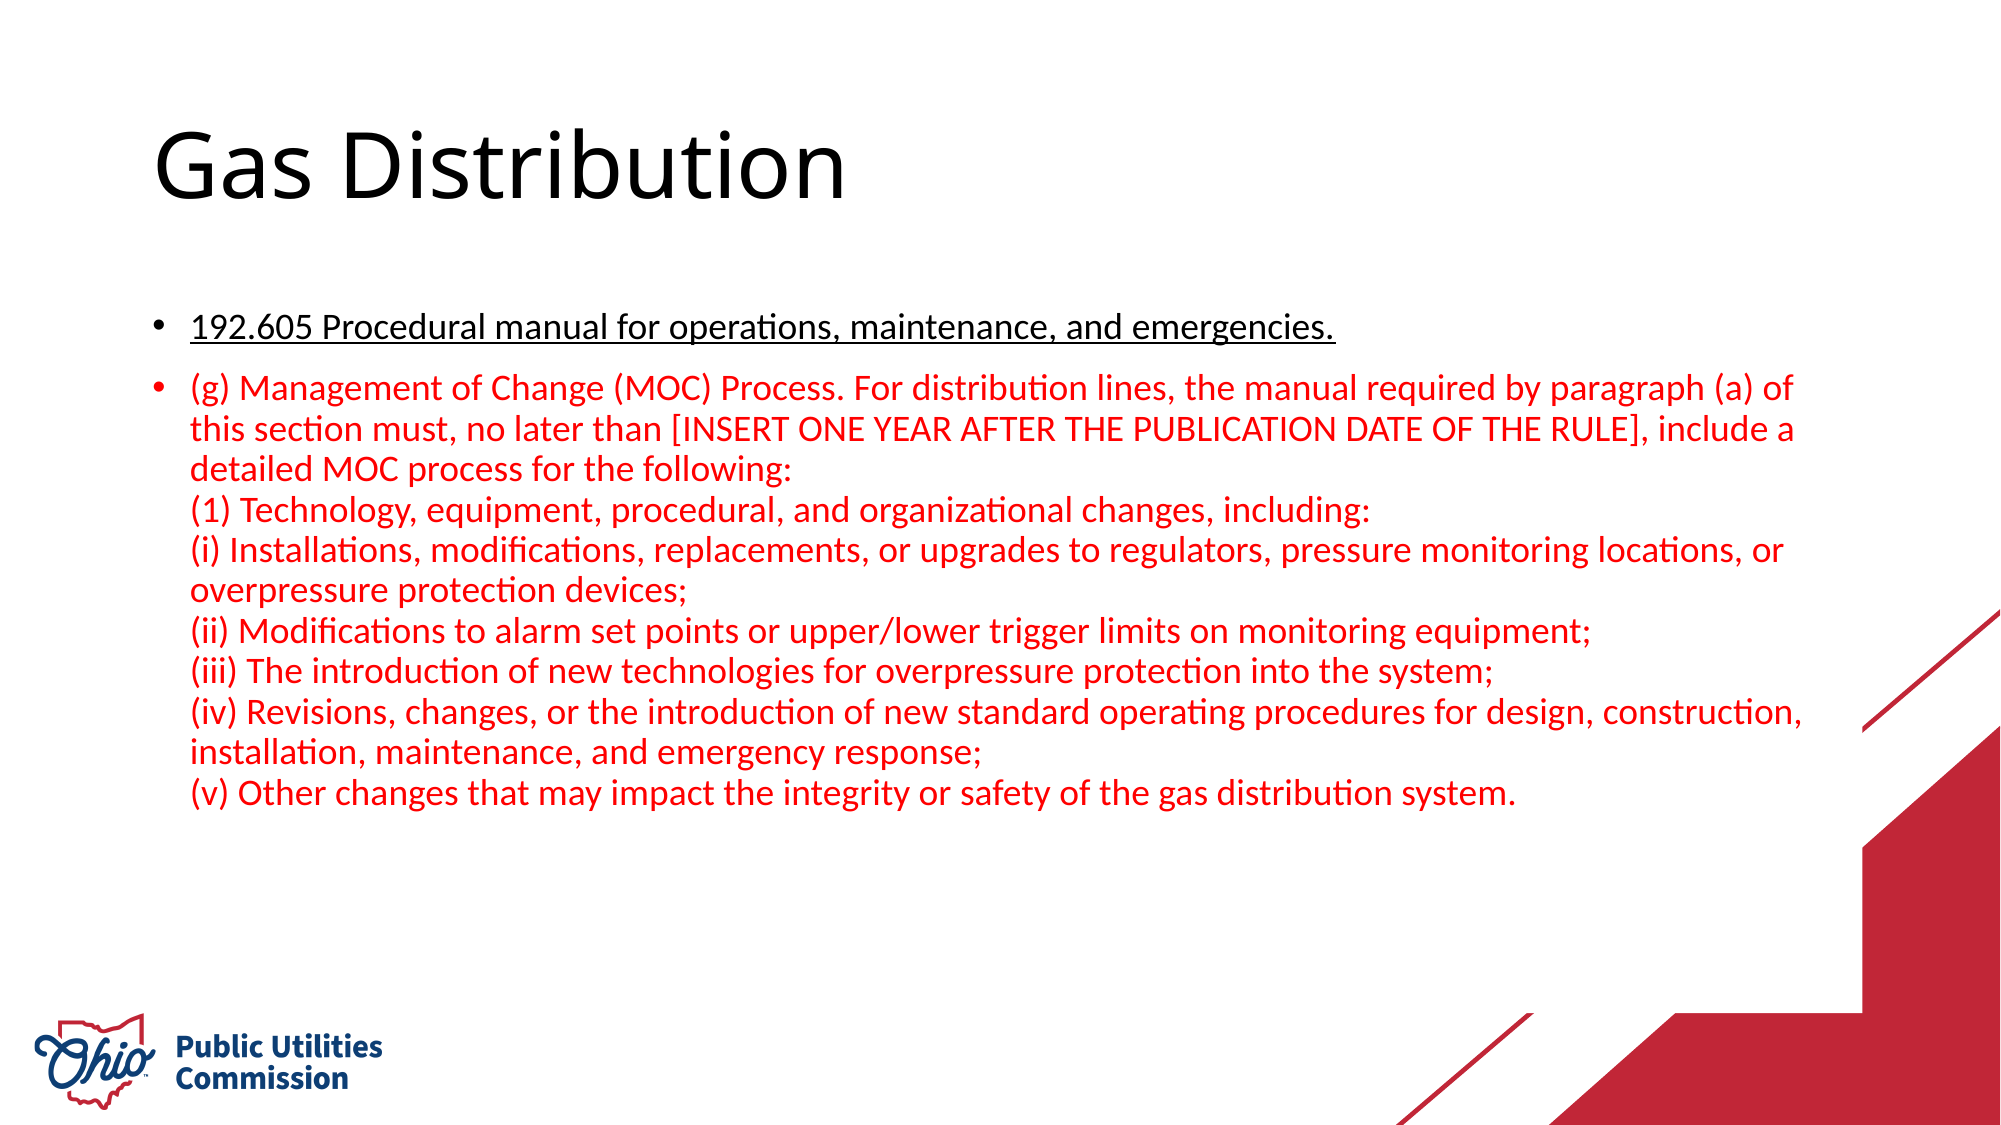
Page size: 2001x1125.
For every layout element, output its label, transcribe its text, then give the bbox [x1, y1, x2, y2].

picture [34, 1013, 382, 1110]
title Gas Distribution [137, 59, 1863, 278]
list 192.605 Procedural manual for operations, maintenance, and emergencies. (g) Management of Change (MOC) Process. For distribution lines, the manual required by paragraph (a) of this section must, no later than [INSERT ONE YEAR AFTER THE PUBLICATION DATE OF THE RULE], include a detailed MOC process for the following: (1) Technology, equipment, procedural, and organizational changes, including: (i) Installations, modifications, replacements, or upgrades to regulators, pressure monitoring locations, or overpressure protection devices; (ii) Modifications to alarm set points or upper/lower trigger limits on monitoring equipment; (iii) The introduction of new technologies for overpressure protection into the system; (iv) Revisions, changes, or the introduction of new standard operating procedures for design, construction, installation, maintenance, and emergency response; (v) Other changes that may impact the integrity or safety of the gas distribution system. [137, 299, 1863, 1014]
